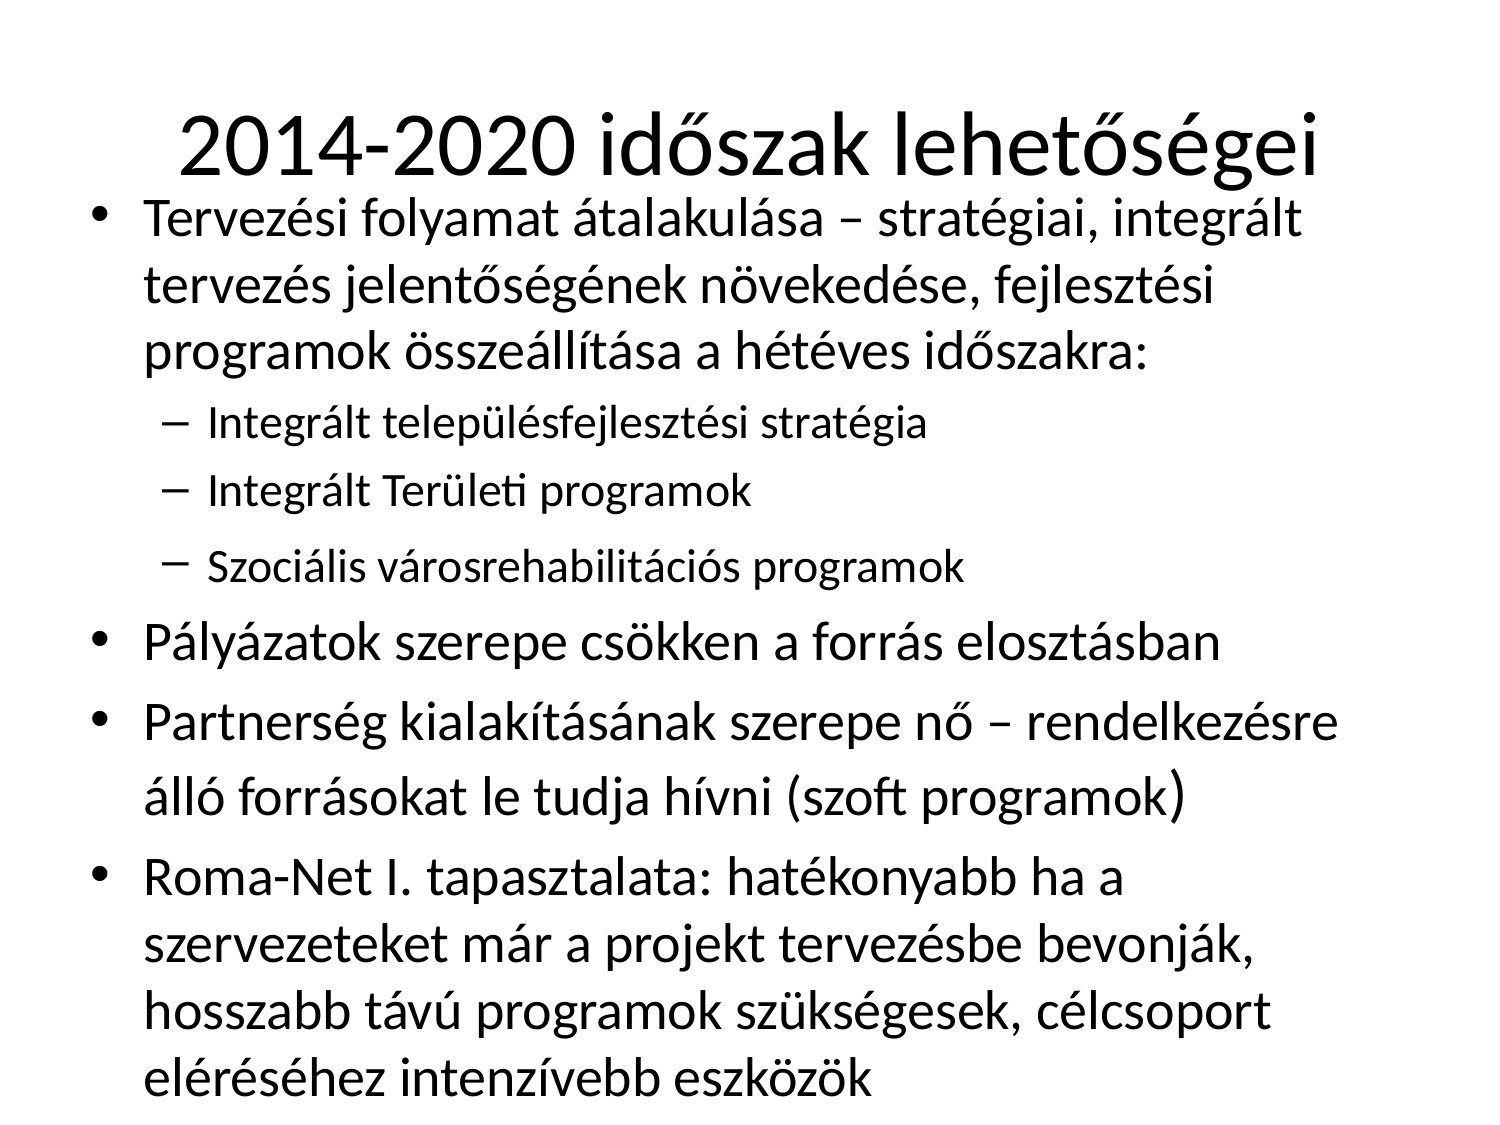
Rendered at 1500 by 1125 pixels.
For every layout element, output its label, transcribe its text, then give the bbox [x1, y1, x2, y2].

title 2014-2020 időszak lehetőségei [75, 45, 1425, 172]
list Tervezési folyamat átalakulása – stratégiai, integrált tervezés jelentőségének növekedése, fejlesztési programok összeállítása a hétéves időszakra: Integrált településfejlesztési stratégia Integrált Területi programok Szociális városrehabilitációs programok Pályázatok szerepe csökken a forrás elosztásban Partnerség kialakításának szerepe nő – rendelkezésre álló forrásokat le tudja hívni (szoft programok) Roma-Net I. tapasztalata: hatékonyabb ha a szervezeteket már a projekt tervezésbe bevonják, hosszabb távú programok szükségesek, célcsoport eléréséhez intenzívebb eszközök [75, 172, 1425, 1125]
